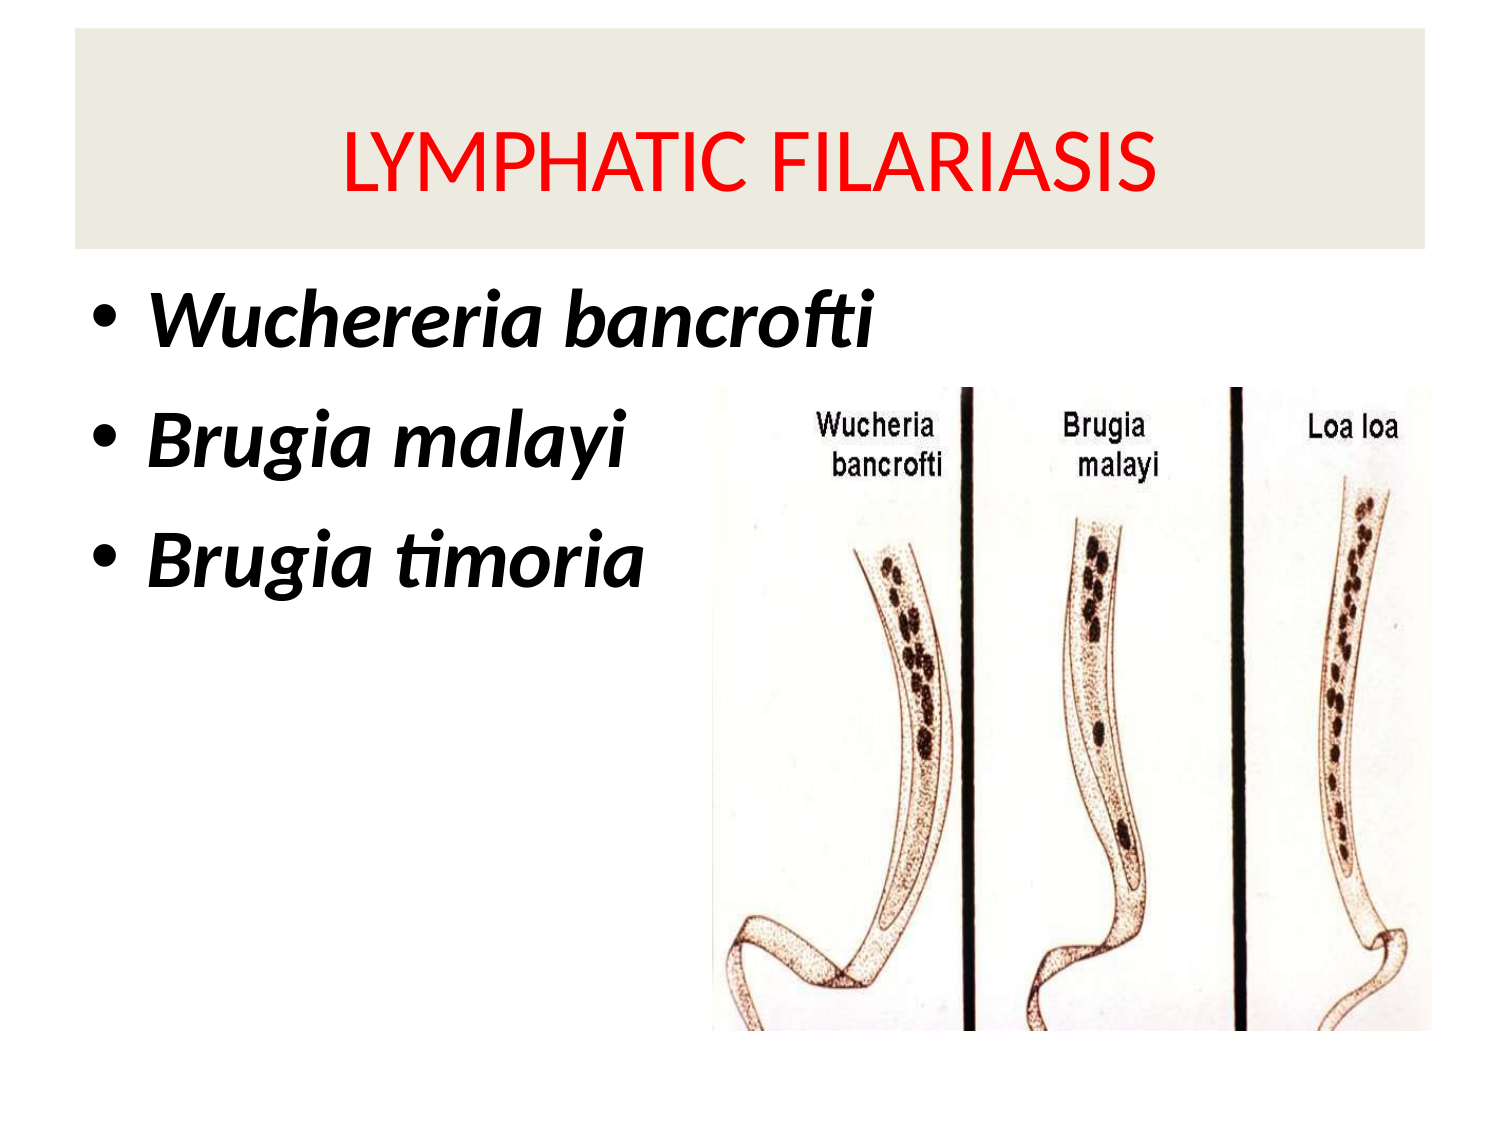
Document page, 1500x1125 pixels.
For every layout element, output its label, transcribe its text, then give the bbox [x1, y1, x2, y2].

text_box [712, 387, 1432, 1031]
title LYMPHATIC FILARIASIS [75, 28, 1425, 250]
text_box Wuchereria bancrofti Brugia malayi Brugia timoria [87, 242, 884, 605]
